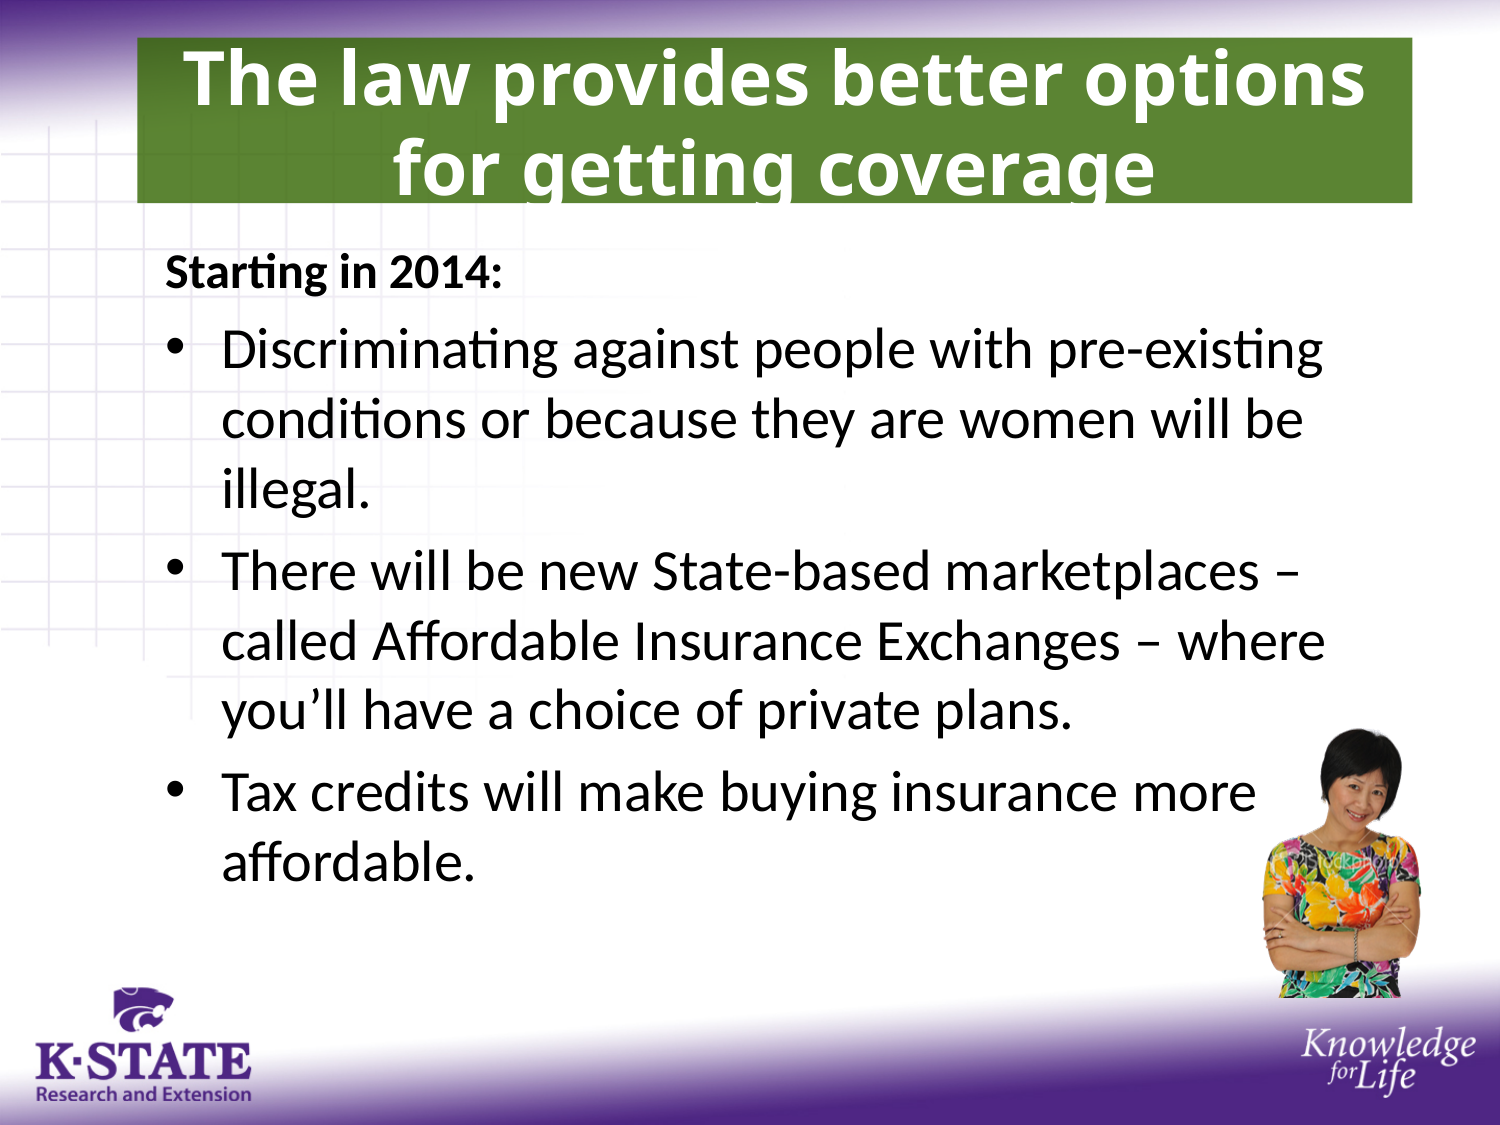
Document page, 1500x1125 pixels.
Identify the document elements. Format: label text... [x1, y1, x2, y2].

title The law provides better options for getting coverage [137, 37, 1413, 204]
picture [0, 0, 1500, 1125]
list Starting in 2014: Discriminating against people with pre-existing conditions or because they are women will be illegal. There will be new State-based marketplaces – called Affordable Insurance Exchanges – where you’ll have a choice of private plans. Tax credits will make buying insurance more affordable. [150, 204, 1350, 1125]
